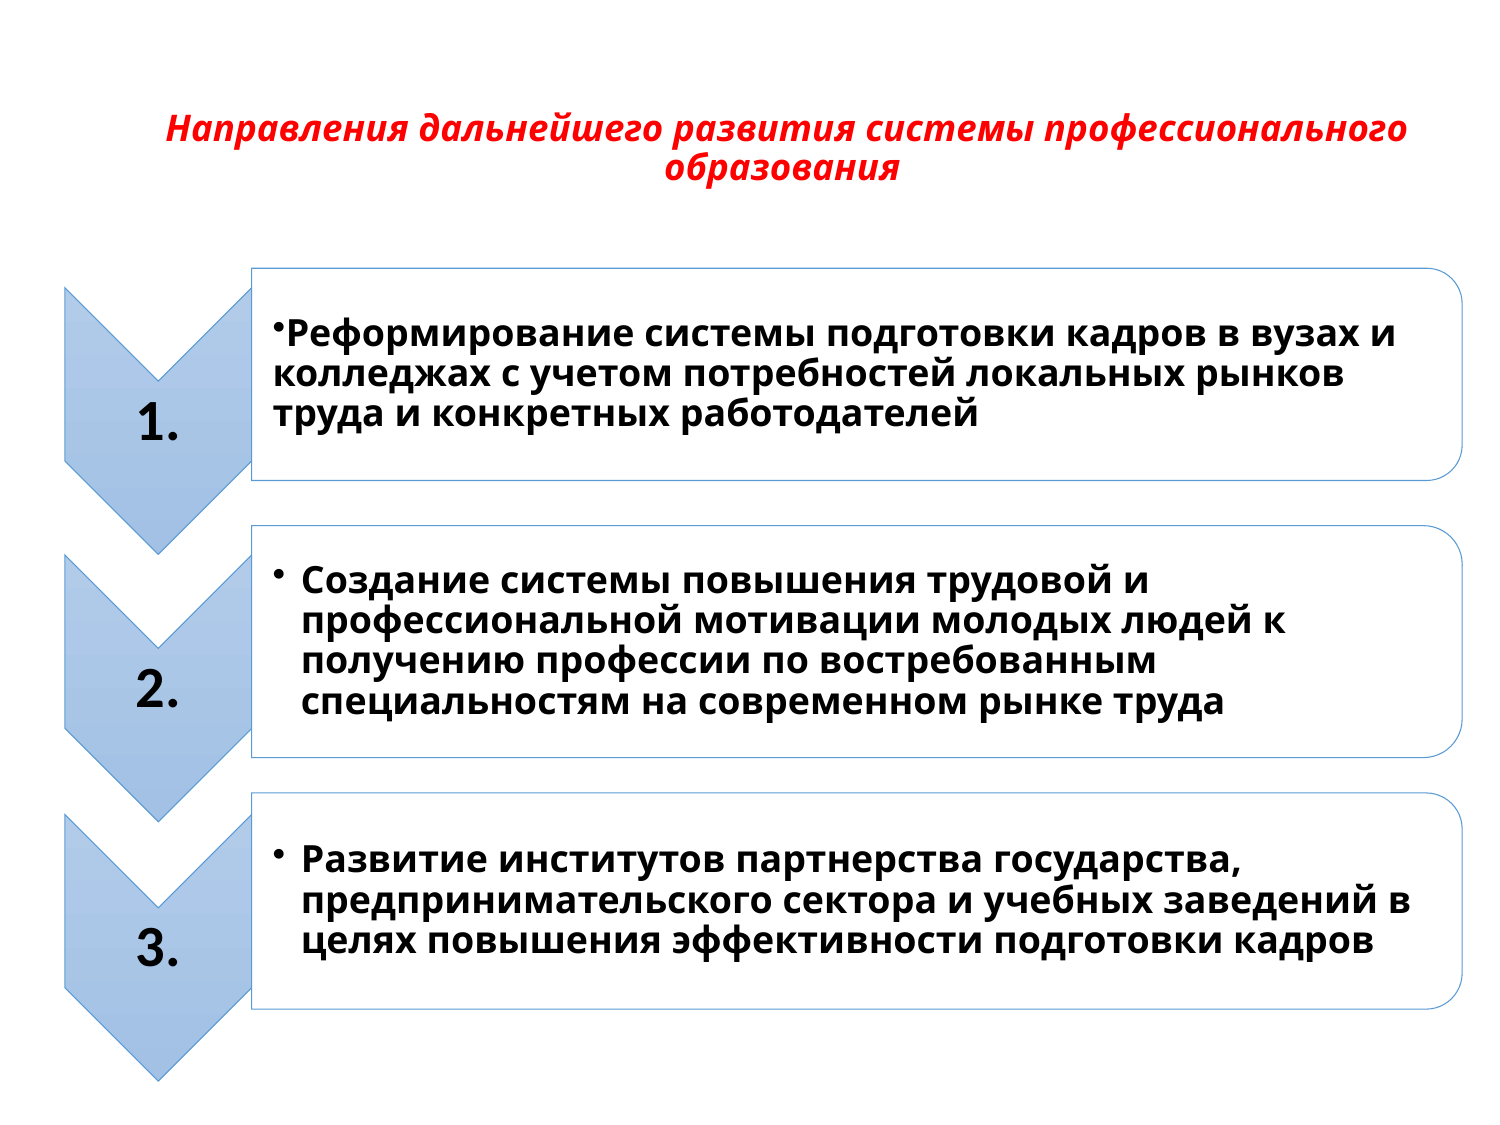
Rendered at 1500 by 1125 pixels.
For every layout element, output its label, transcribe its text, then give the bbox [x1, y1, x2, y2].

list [64, 267, 1463, 1083]
title Направления дальнейшего развития системы профессионального образования [112, 101, 1463, 197]
